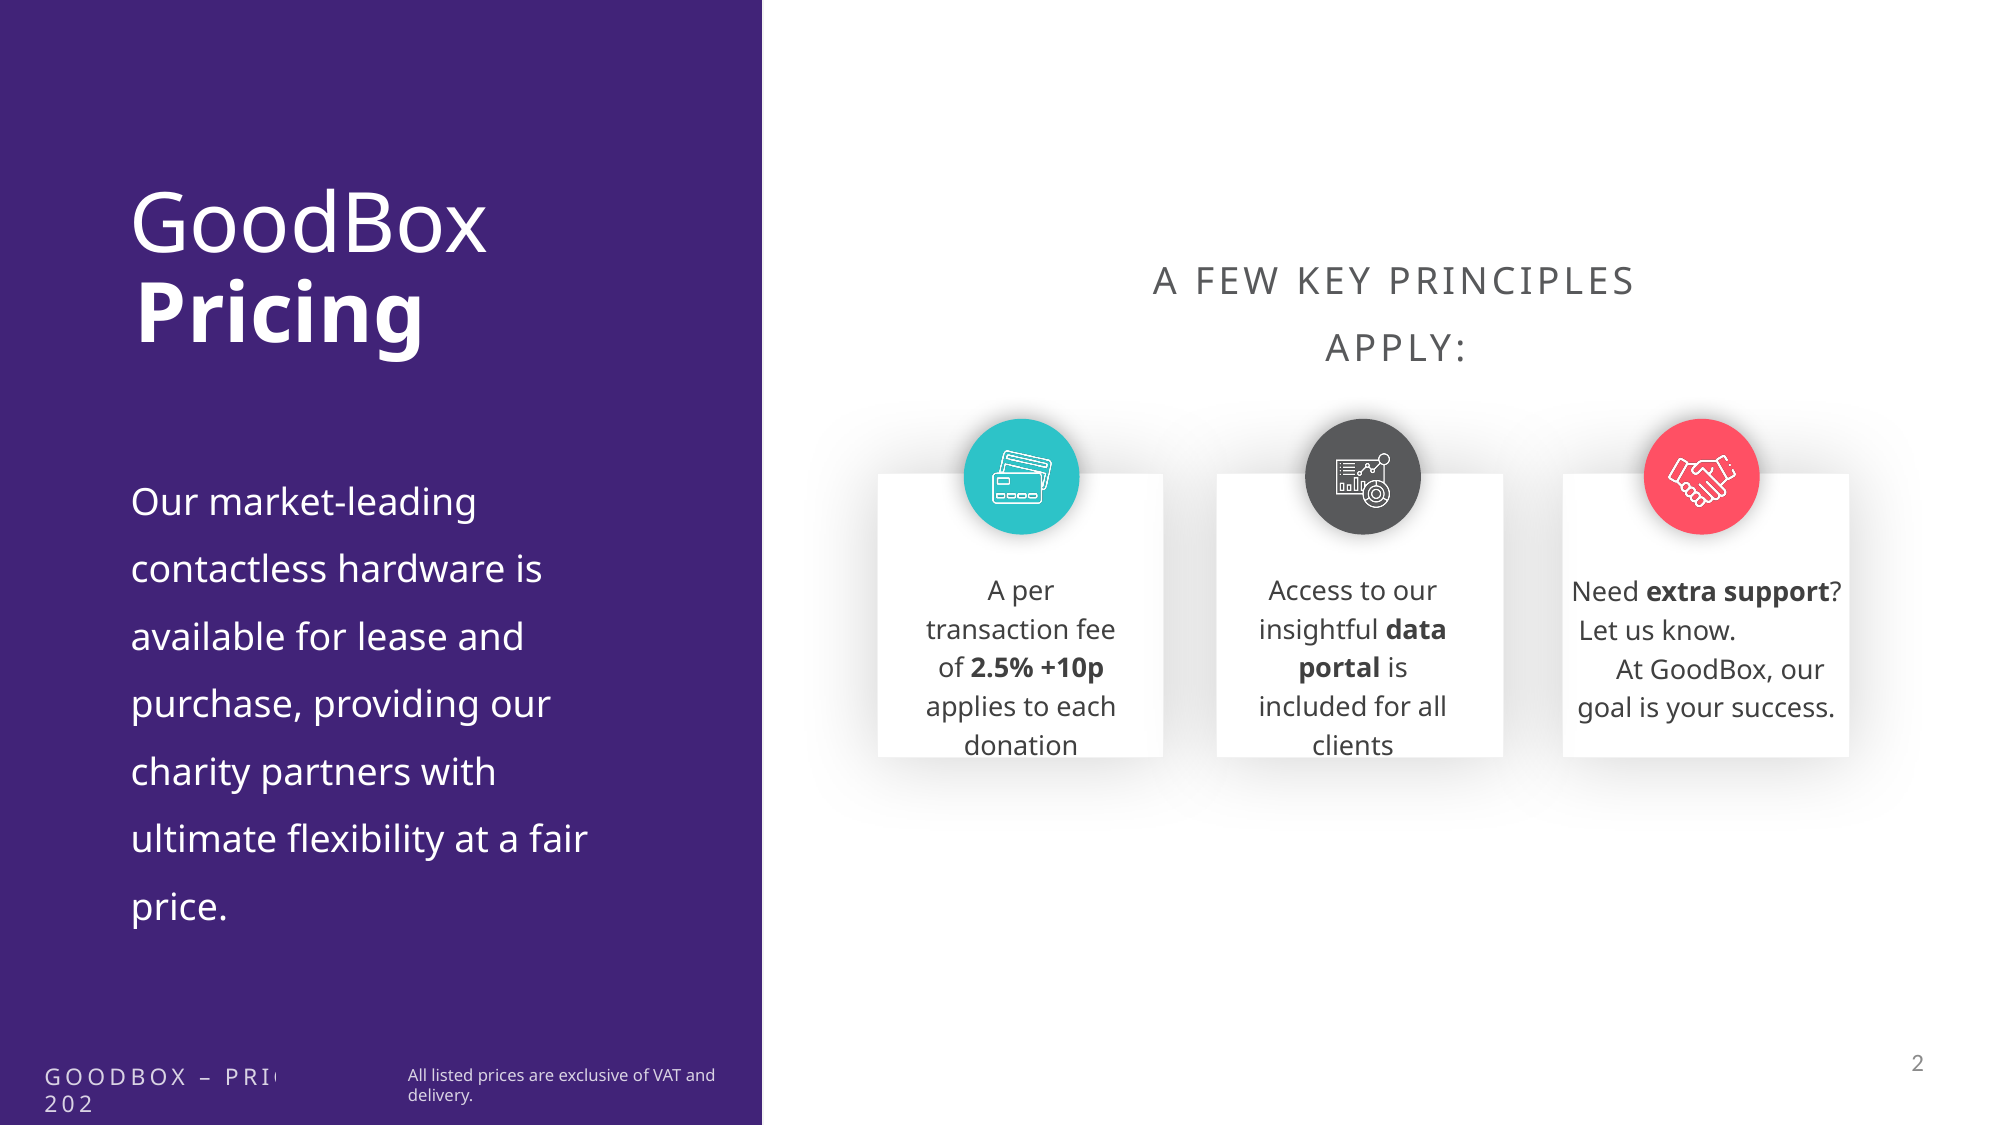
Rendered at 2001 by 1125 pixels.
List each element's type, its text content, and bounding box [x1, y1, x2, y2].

picture [992, 450, 1052, 504]
text_box GOODBOX – PRICING 2022 [29, 1054, 426, 1125]
text_box [1562, 473, 1850, 758]
text_box A FEW KEY PRINCIPLES APPLY: [1064, 226, 1727, 377]
text_box [1642, 417, 1761, 536]
text_box A per transaction fee of 2.5% +10p applies to each donation [917, 559, 1139, 727]
text_box [962, 417, 1081, 536]
picture [1335, 452, 1392, 509]
text_box [1304, 417, 1422, 536]
text_box [1216, 473, 1504, 758]
text_box [0, 0, 764, 1125]
picture [1668, 447, 1736, 515]
slide_number 2 [1489, 1031, 1939, 1092]
text_box Access to our insightful data portal is included for all clients [1243, 559, 1477, 723]
text_box Our market-leading contactless hardware is available for lease and purchase, providing our charity partners with ultimate flexibility at a fair price. [115, 447, 655, 935]
text_box [877, 473, 1164, 758]
text_box Need extra support? Let us know. At GoodBox, our goal is your success. [1570, 560, 1858, 735]
text_box All listed prices are exclusive of VAT and delivery. [426, 1057, 763, 1113]
text_box Pricing [134, 201, 531, 356]
text_box GoodBox [129, 111, 526, 265]
